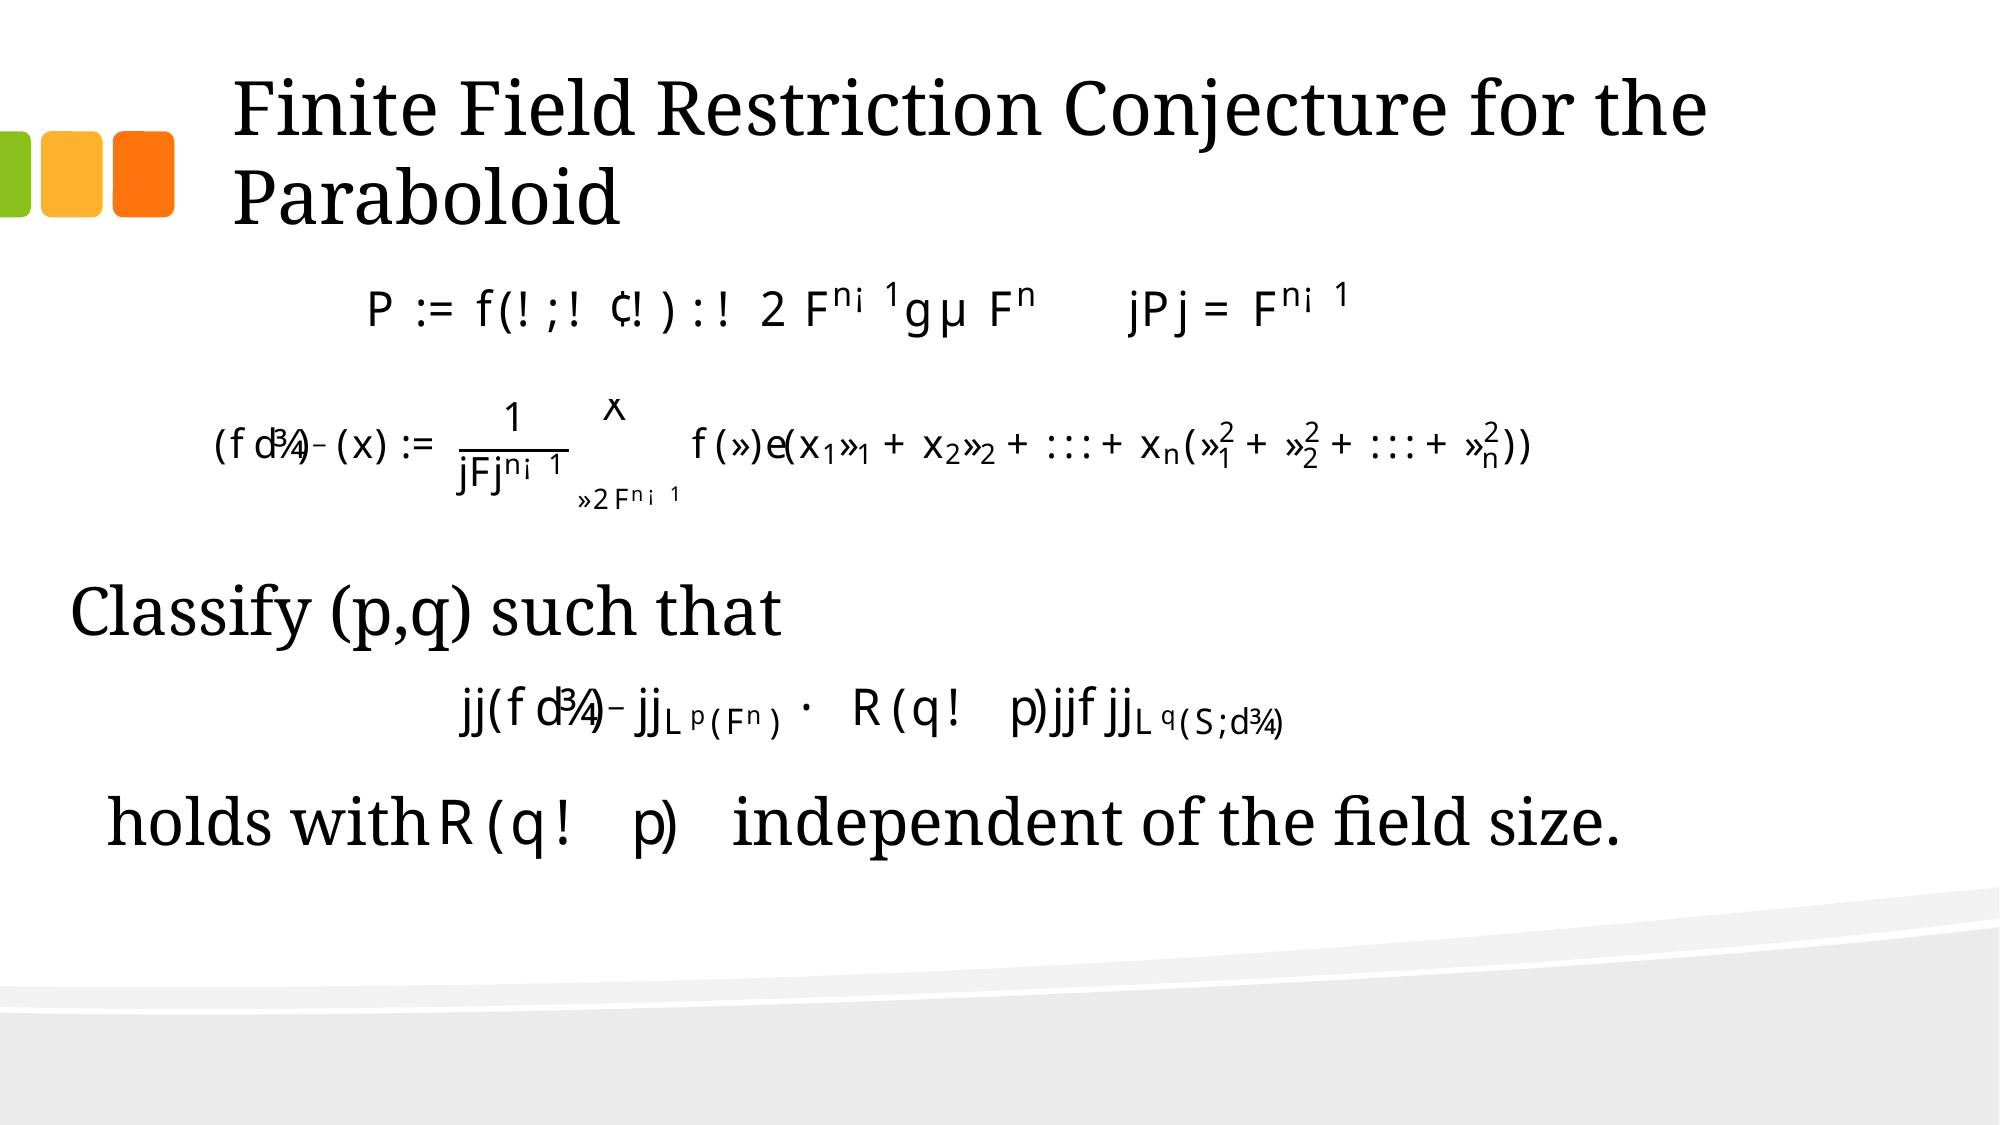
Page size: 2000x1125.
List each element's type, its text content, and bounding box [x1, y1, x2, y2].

title Finite Field Restriction Conjecture for the Paraboloid [212, 37, 1812, 250]
picture [428, 792, 685, 869]
text_box holds with independent of the field size. [87, 762, 1687, 869]
picture [361, 275, 1041, 346]
text_box Classify (p,q) such that [49, 552, 1649, 660]
picture [1128, 275, 1354, 346]
picture [214, 399, 1537, 519]
picture [459, 677, 1292, 751]
